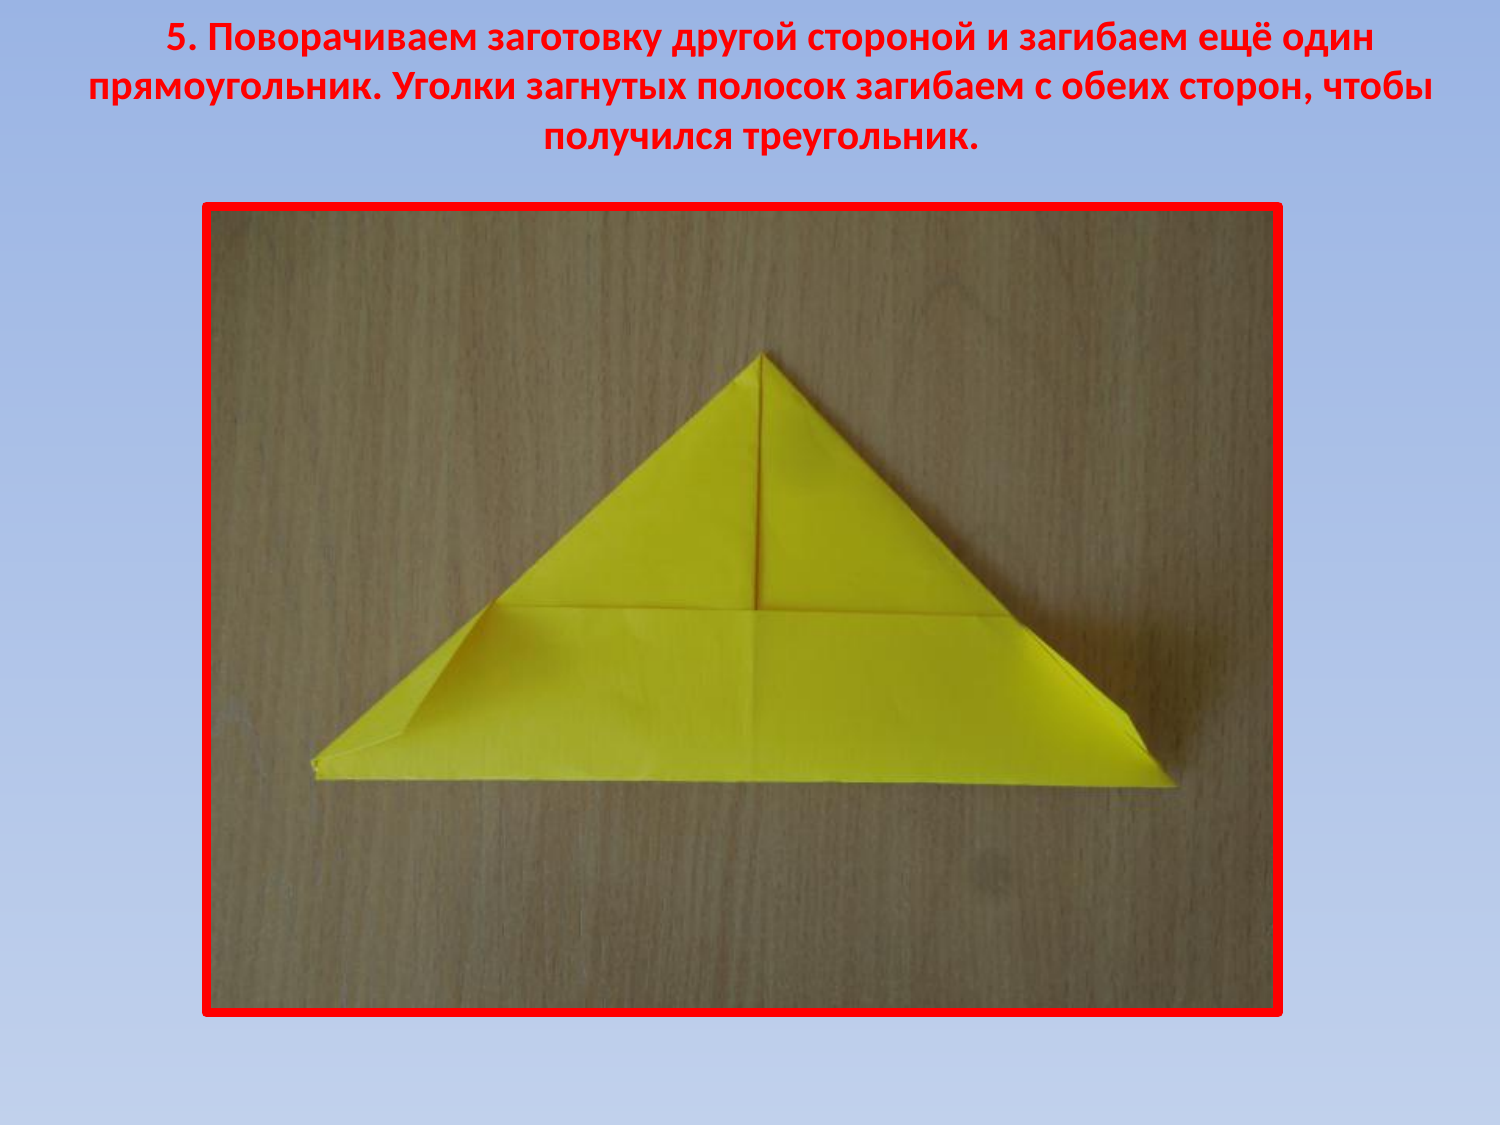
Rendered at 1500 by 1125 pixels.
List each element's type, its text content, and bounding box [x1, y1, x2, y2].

text_box 5. Поворачиваем заготовку другой стороной и загибаем ещё один прямоугольник. Уголки загнутых полосок загибаем с обеих сторон, чтобы получился треугольник. [58, 0, 1465, 166]
picture [210, 210, 1274, 1008]
